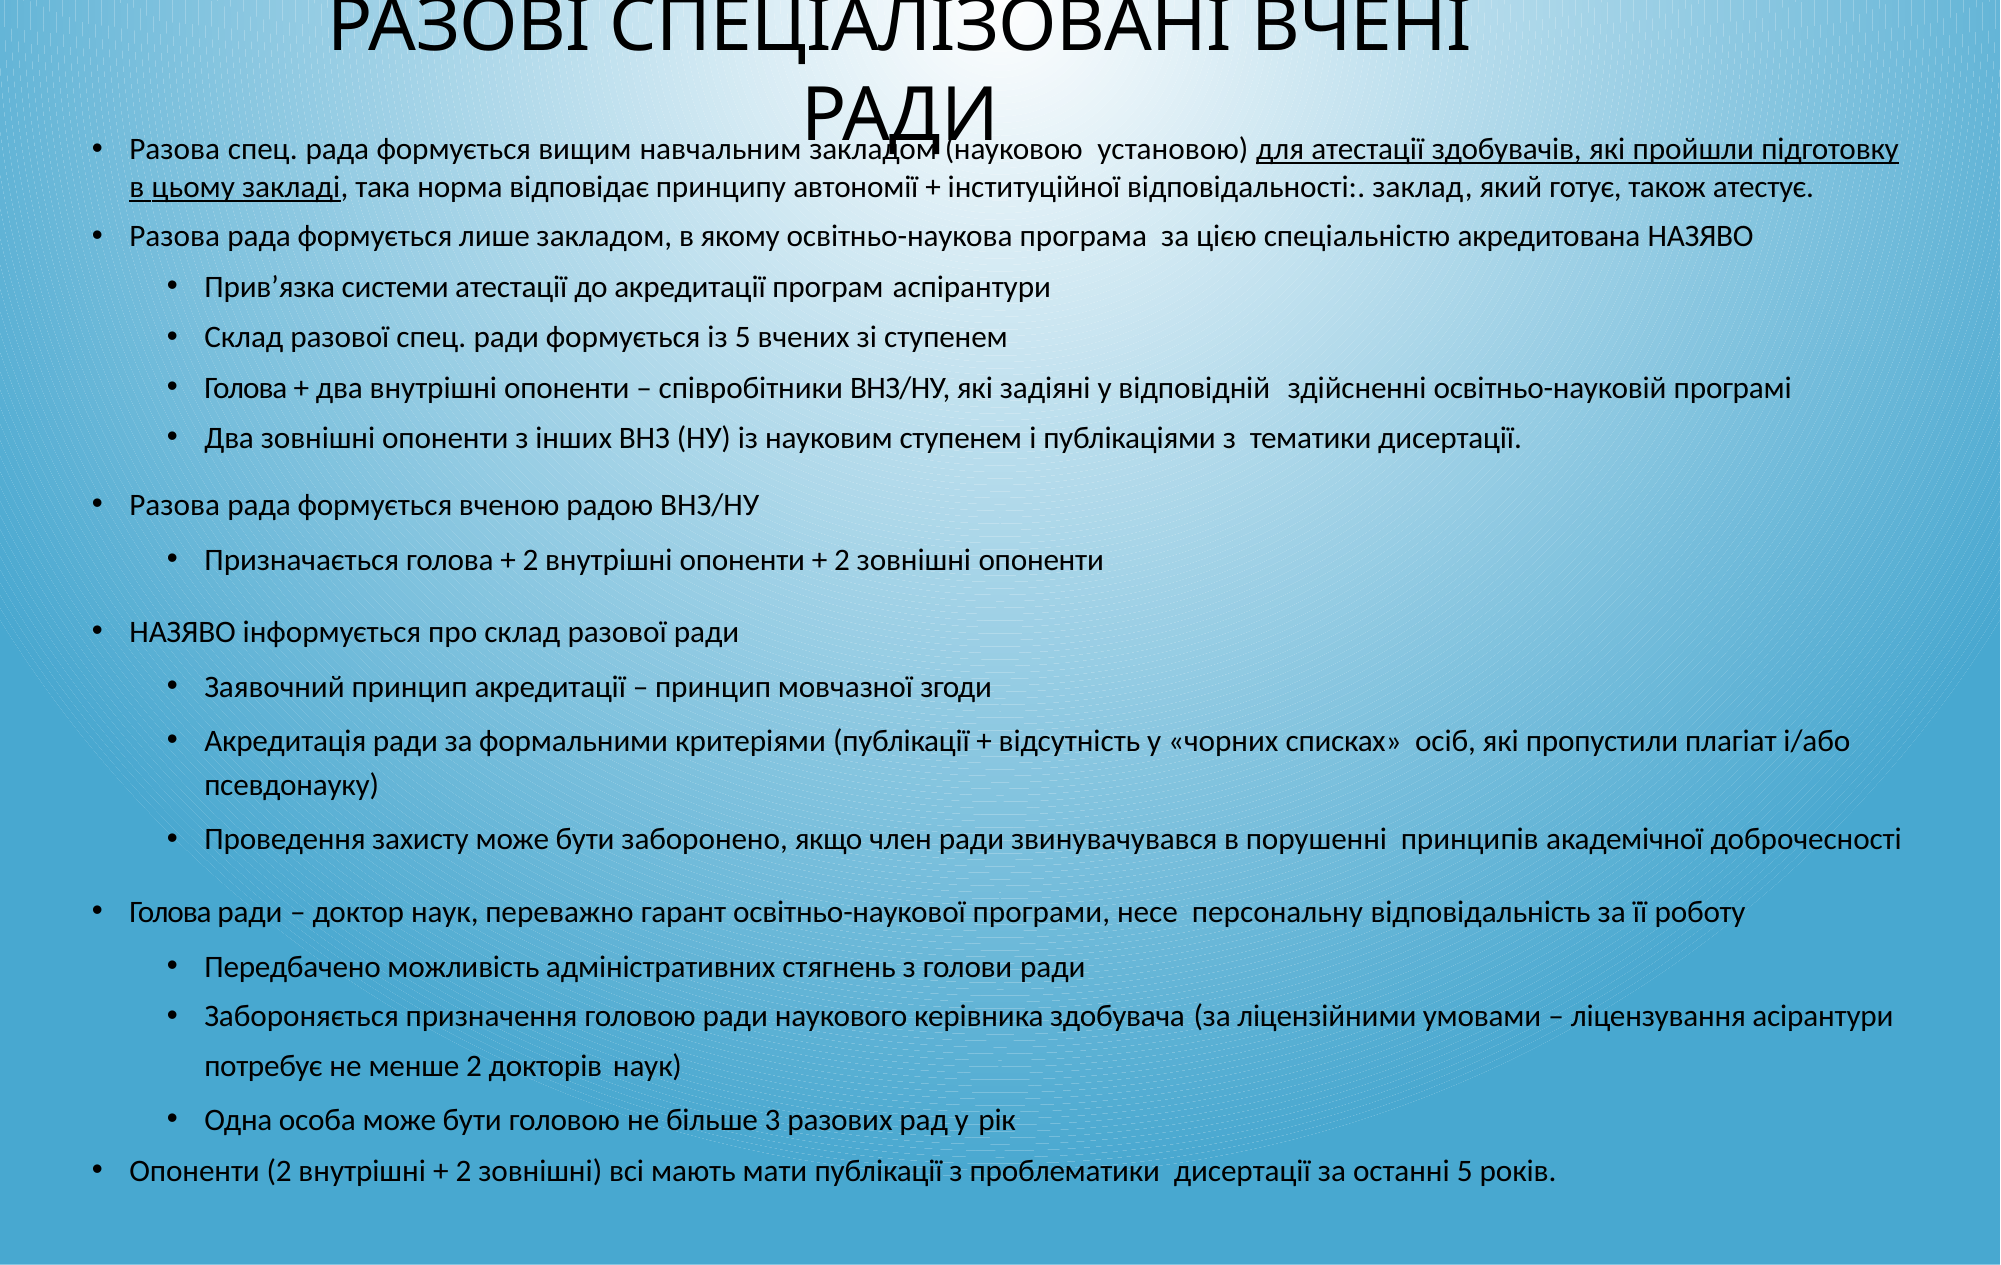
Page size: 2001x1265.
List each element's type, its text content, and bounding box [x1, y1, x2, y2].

text_box Разова спец. рада формується вищим навчальним закладом (науковою установою) для атестації здобувачів, які пройшли підготовку в цьому закладі, така норма відповідає принципу автономії + інституційної відповідальності:. заклад, який готує, також атестує. Разова рада формується лише закладом, в якому освітньо-наукова програма за цією спеціальністю акредитована НАЗЯВО Прив’язка системи атестації до акредитації програм аспірантури Склад разової спец. ради формується із 5 вчених зі ступенем Голова + два внутрішні опоненти – співробітники ВНЗ/НУ, які задіяні у відповідній здійсненні освітньо-науковій програмі Два зовнішні опоненти з інших ВНЗ (НУ) із науковим ступенем і публікаціями з тематики дисертації. Разова рада формується вченою радою ВНЗ/НУ Призначається голова + 2 внутрішні опоненти + 2 зовнішні опоненти НАЗЯВО інформується про склад разової ради Заявочний принцип акредитації – принцип мовчазної згоди Акредитація ради за формальними критеріями (публікації + відсутність у «чорних списках» осіб, які пропустили плагіат і/або псевдонауку) Проведення захисту може бути заборонено, якщо член ради звинувачувався в порушенні принципів академічної доброчесності Голова ради – доктор наук, переважно гарант освітньо-наукової програми, несе персональну відповідальність за її роботу Передбачено можливість адміністративних стягнень з голови ради Забороняється призначення головою ради наукового керівника здобувача (за ліцензійними умовами – ліцензування асірантури потребує не менше 2 докторів наук) Одна особа може бути головою не більше 3 разових рад у рік Опоненти (2 внутрішні + 2 зовнішні) всі мають мати публікації з проблематики дисертації за останні 5 років. [75, 121, 1988, 1195]
title Разові спеціалізовані вчені ради [287, 0, 1511, 121]
